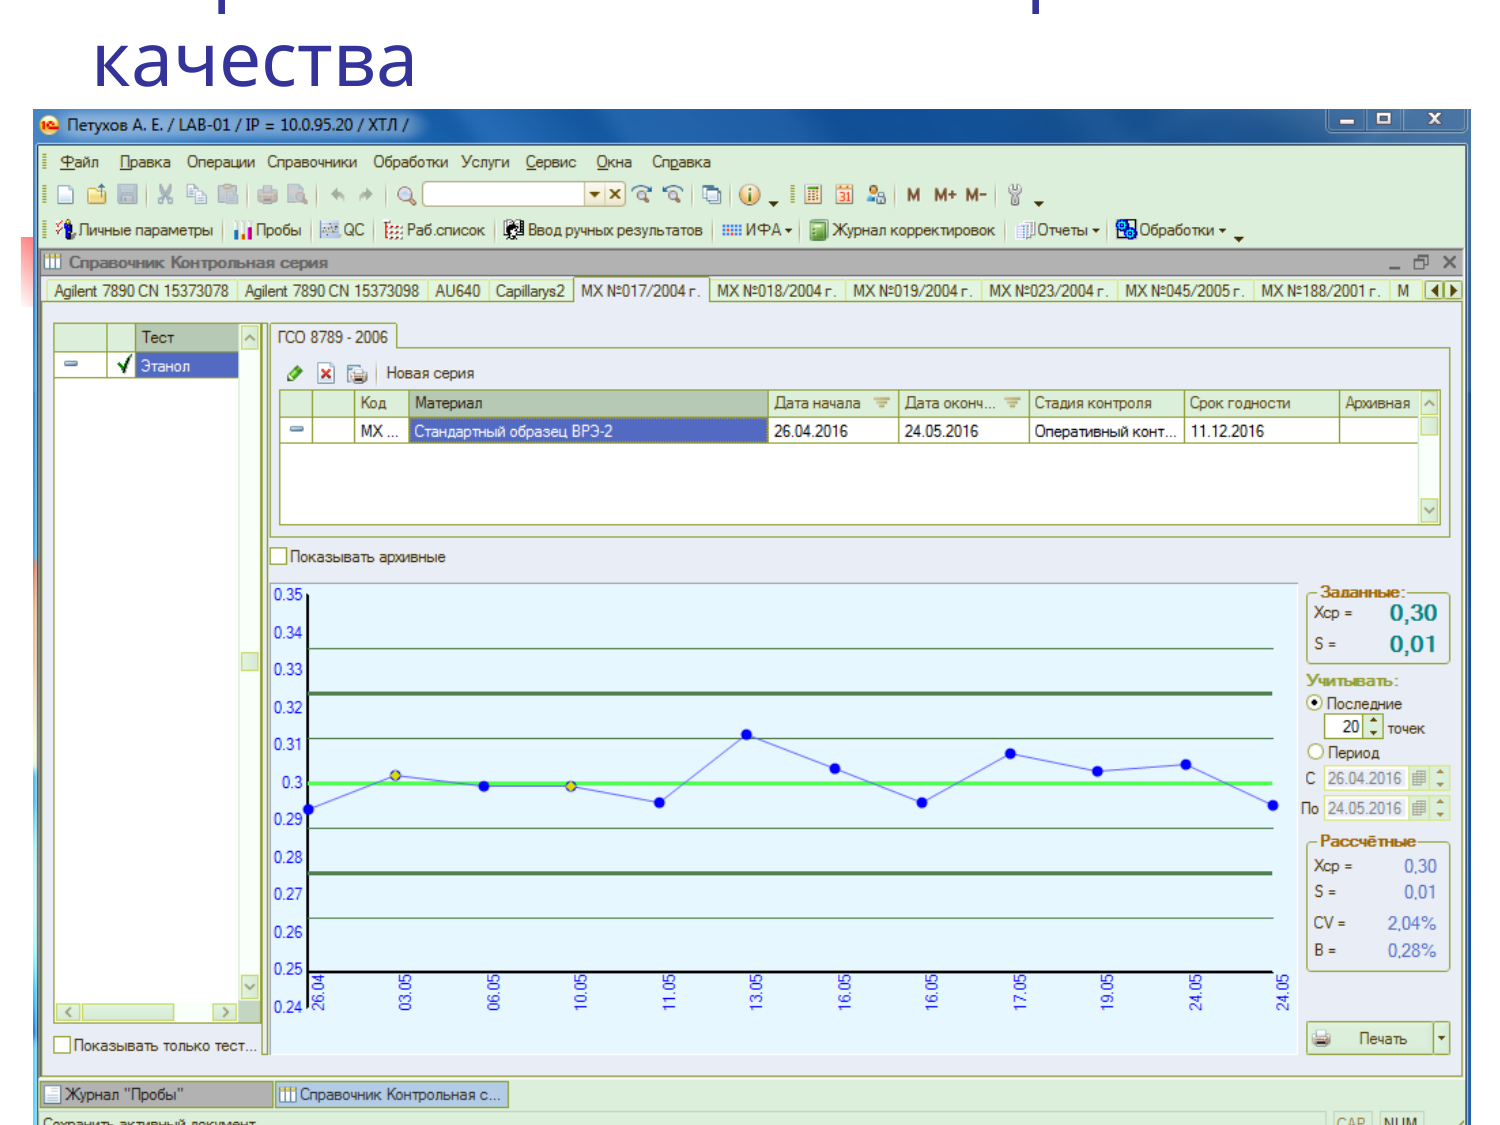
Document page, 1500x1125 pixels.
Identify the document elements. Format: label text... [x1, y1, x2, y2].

picture [32, 109, 1471, 1125]
title Встроенная система контроля качества [76, 18, 1500, 110]
